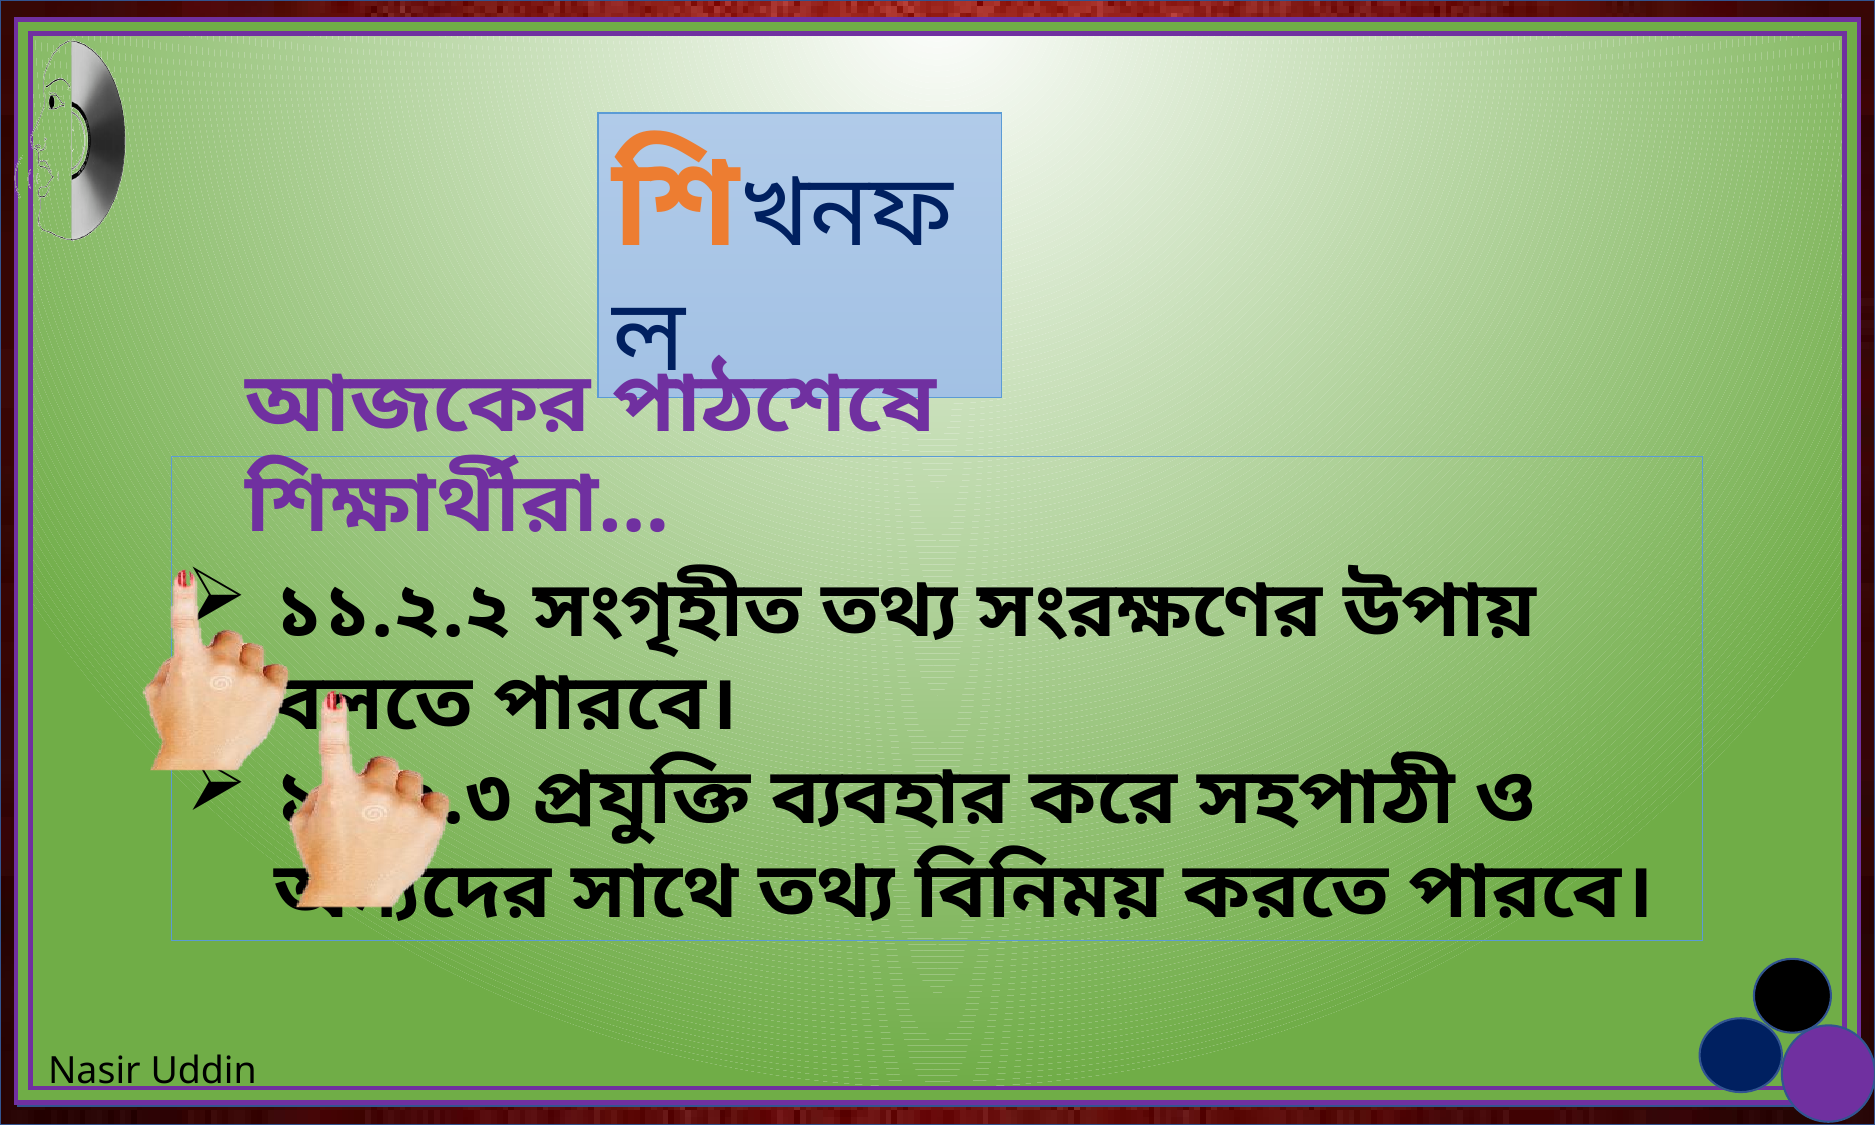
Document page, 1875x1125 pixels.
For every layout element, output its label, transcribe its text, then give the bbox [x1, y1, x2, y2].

text_box শিখনফল [597, 112, 1002, 340]
text_box ১১.২.২ সংগৃহীত তথ্য সংরক্ষণের উপায় বলতে পারবে। ১১.২.৩ প্রযুক্তি ব্যবহার করে সহপাঠী ও অন্যদের সাথে তথ্য বিনিময় করতে পারবে। [171, 456, 1703, 941]
picture [76, 511, 557, 939]
text_box আজকের পাঠশেষে শিক্ষার্থীরা… [230, 340, 1286, 556]
picture [1, 1, 1874, 1124]
